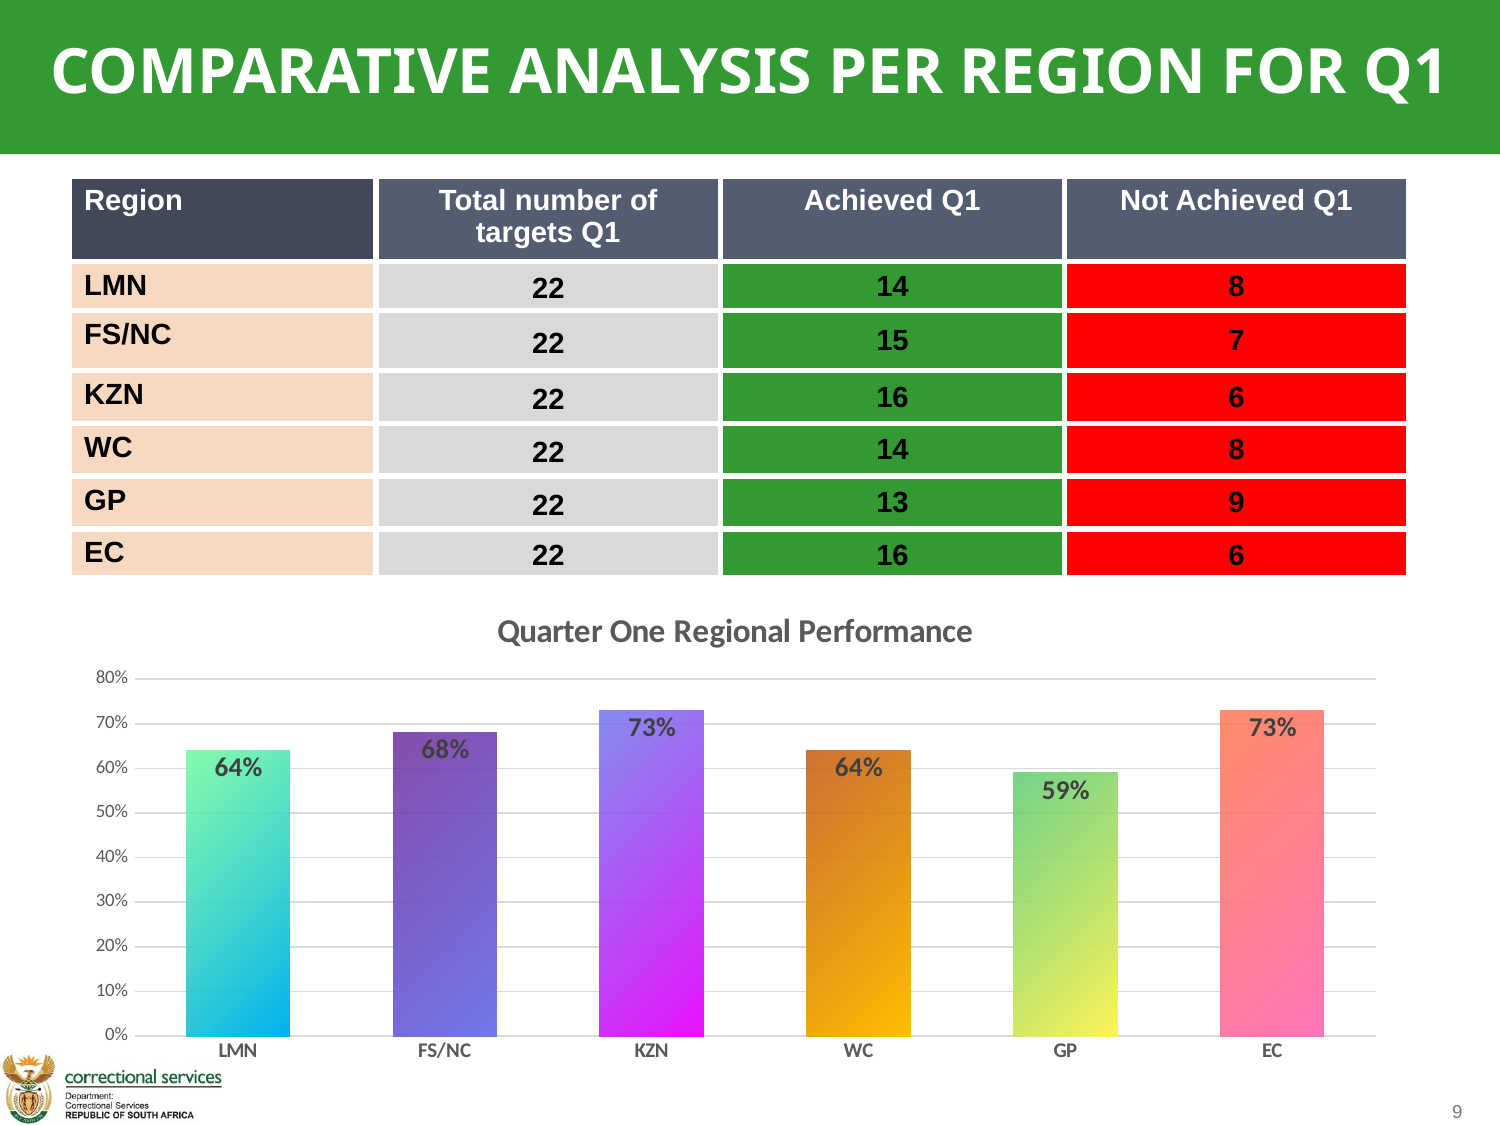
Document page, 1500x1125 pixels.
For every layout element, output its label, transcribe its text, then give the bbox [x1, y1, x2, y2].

table_cell 13 [723, 479, 1062, 526]
table_cell 15 [723, 313, 1062, 368]
table_cell GP [72, 479, 373, 526]
table_cell 22 [379, 313, 718, 368]
table_header Region [72, 179, 373, 259]
picture [0, 1051, 224, 1125]
table_cell KZN [72, 373, 373, 421]
chart [68, 589, 1403, 1073]
table_header Total number of targets Q1 [379, 179, 718, 259]
table_header Not Achieved Q1 [1067, 179, 1406, 259]
table_cell 9 [1067, 479, 1406, 526]
table_cell 16 [723, 532, 1062, 575]
table_cell 8 [1067, 264, 1406, 308]
table_cell WC [72, 426, 373, 473]
table_cell 8 [1067, 426, 1406, 473]
table_cell 14 [723, 426, 1062, 473]
table_cell 22 [379, 426, 718, 473]
table_cell 22 [379, 373, 718, 421]
title COMPARATIVE ANALYSIS PER REGION FOR Q1 [0, 0, 1500, 147]
table_header Achieved Q1 [723, 179, 1062, 259]
table_cell EC [72, 532, 373, 575]
table_cell 14 [723, 264, 1062, 308]
table_cell 7 [1067, 313, 1406, 368]
table_cell 16 [723, 373, 1062, 421]
table_cell 6 [1067, 532, 1406, 575]
table_cell 22 [379, 479, 718, 526]
table_cell LMN [72, 264, 373, 308]
table_cell FS/NC [72, 313, 373, 368]
table_cell 6 [1067, 373, 1406, 421]
table_cell 22 [379, 532, 718, 575]
table_cell 22 [379, 264, 718, 308]
